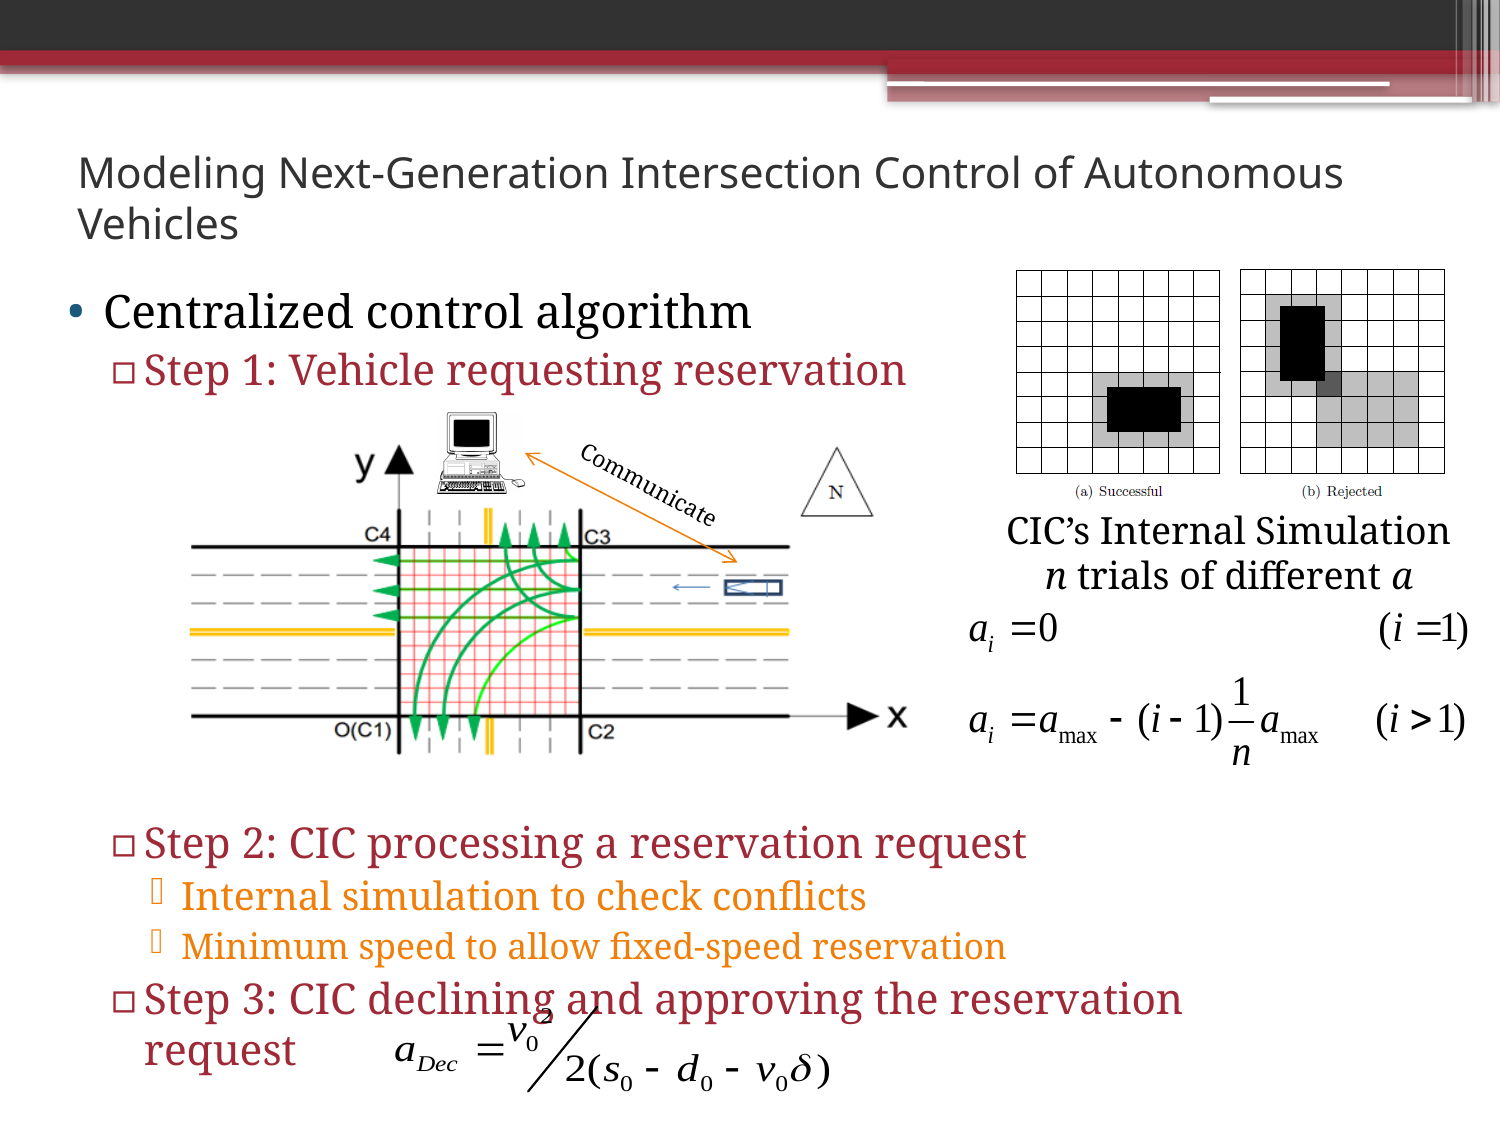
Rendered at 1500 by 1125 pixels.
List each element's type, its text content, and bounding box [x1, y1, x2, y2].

picture [162, 412, 913, 760]
title Modeling Next-Generation Intersection Control of Autonomous Vehicles [62, 137, 1413, 275]
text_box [387, 999, 838, 1101]
text_box CIC’s Internal Simulation n trials of different a [991, 499, 1467, 597]
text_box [962, 599, 1476, 776]
list Centralized control algorithm Step 1: Vehicle requesting reservation Step 2: CIC processing a reservation request Internal simulation to check conflicts Minimum speed to allow fixed-speed reservation Step 3: CIC declining and approving the reservation request [37, 275, 1325, 1088]
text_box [524, 452, 738, 563]
text_box [0, 1, 1500, 75]
picture [999, 262, 1452, 501]
